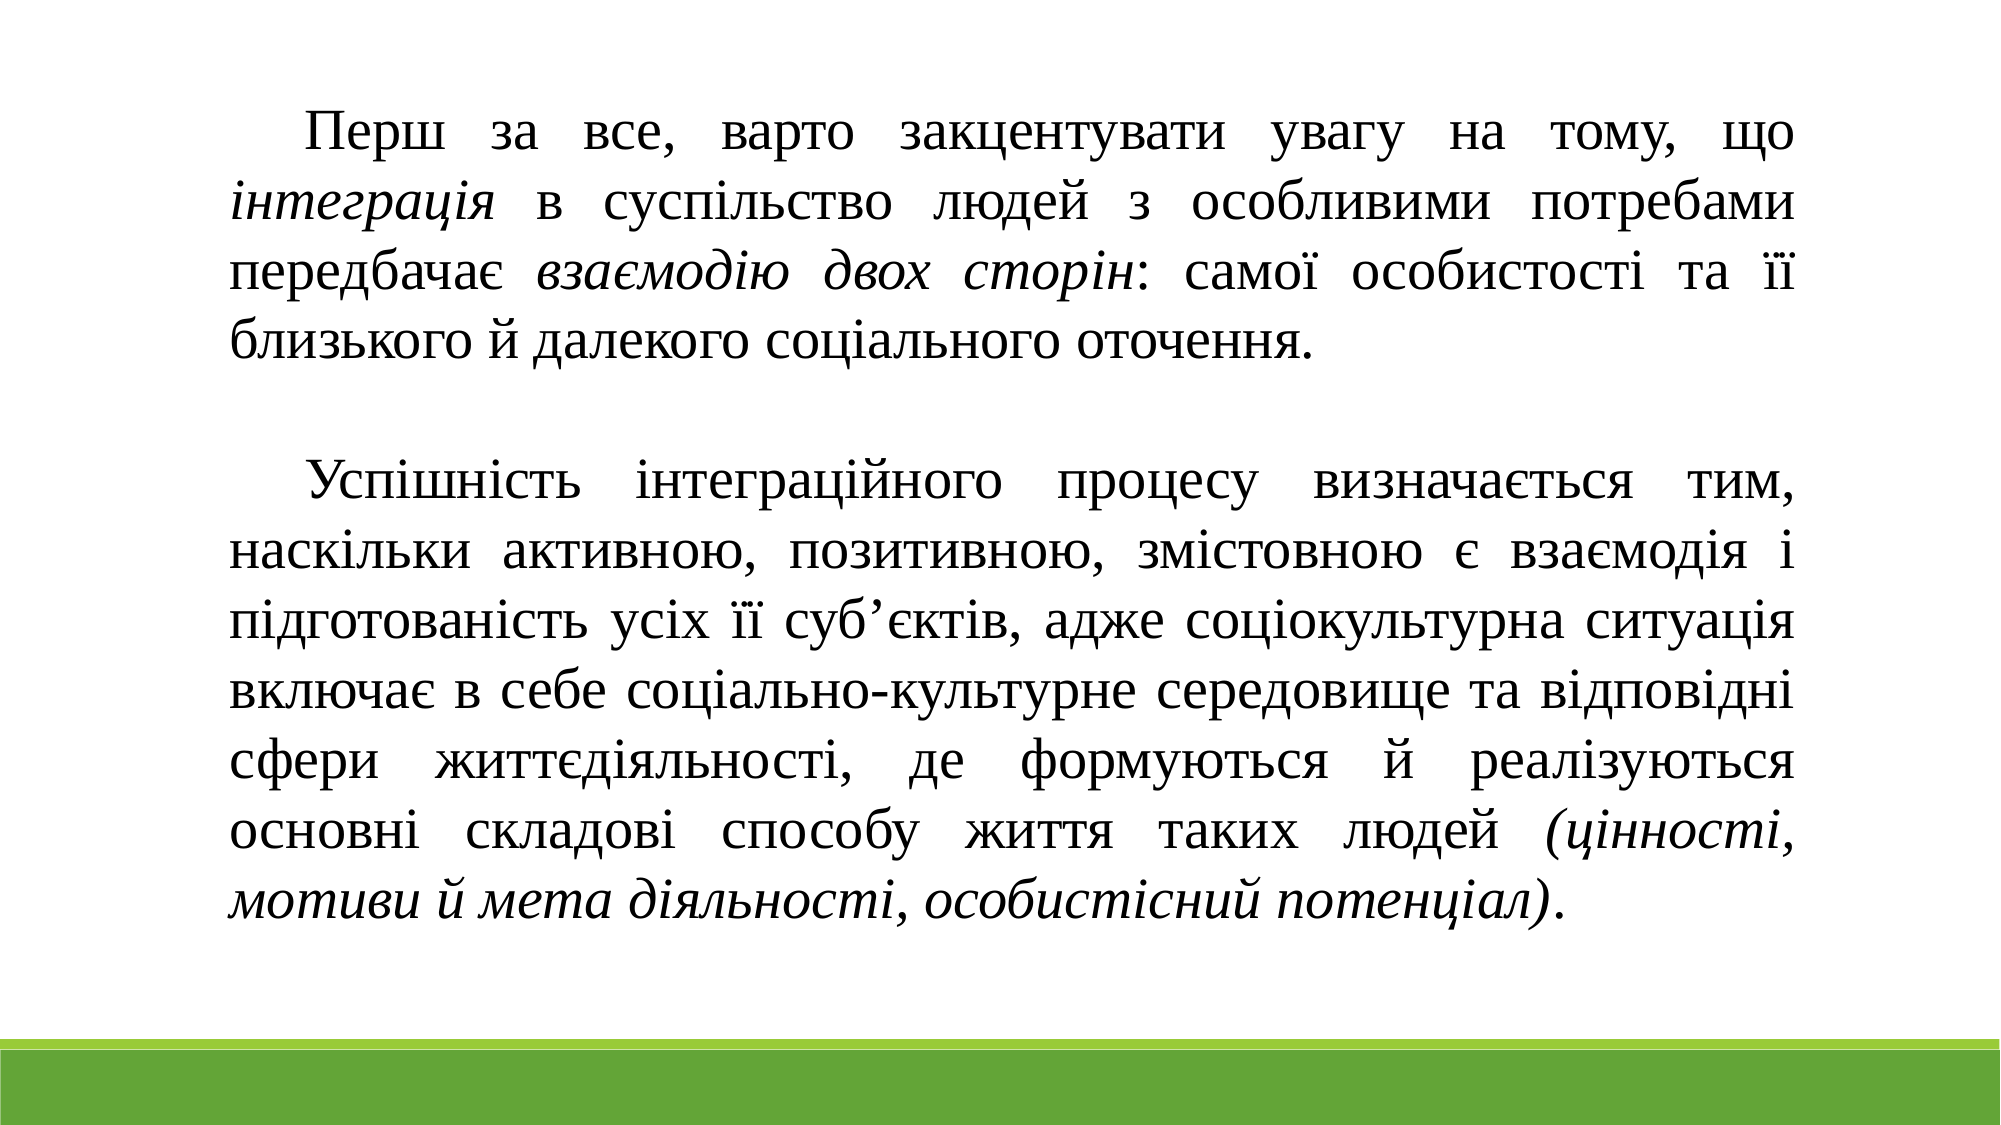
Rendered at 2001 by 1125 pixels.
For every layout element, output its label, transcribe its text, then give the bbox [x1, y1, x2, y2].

text_box Перш за все, варто закцентувати увагу на тому, що інтеграція в суспільство людей з особливими потребами передбачає взаємодію двох сторін: самої особистості та її близького й далекого соціального оточення. Успішність інтеграційного процесу визначається тим, наскільки активною, позитивною, змістовною є взаємодія і підготованість усіх її суб’єктів, адже соціокультурна ситуація включає в себе соціально-культурне середовище та відповідні сфери життєдіяльності, де формуються й реалізуються основні складові способу життя таких людей (цінності, мотиви й мета діяльності, особистісний потенціал). [214, 83, 1812, 938]
